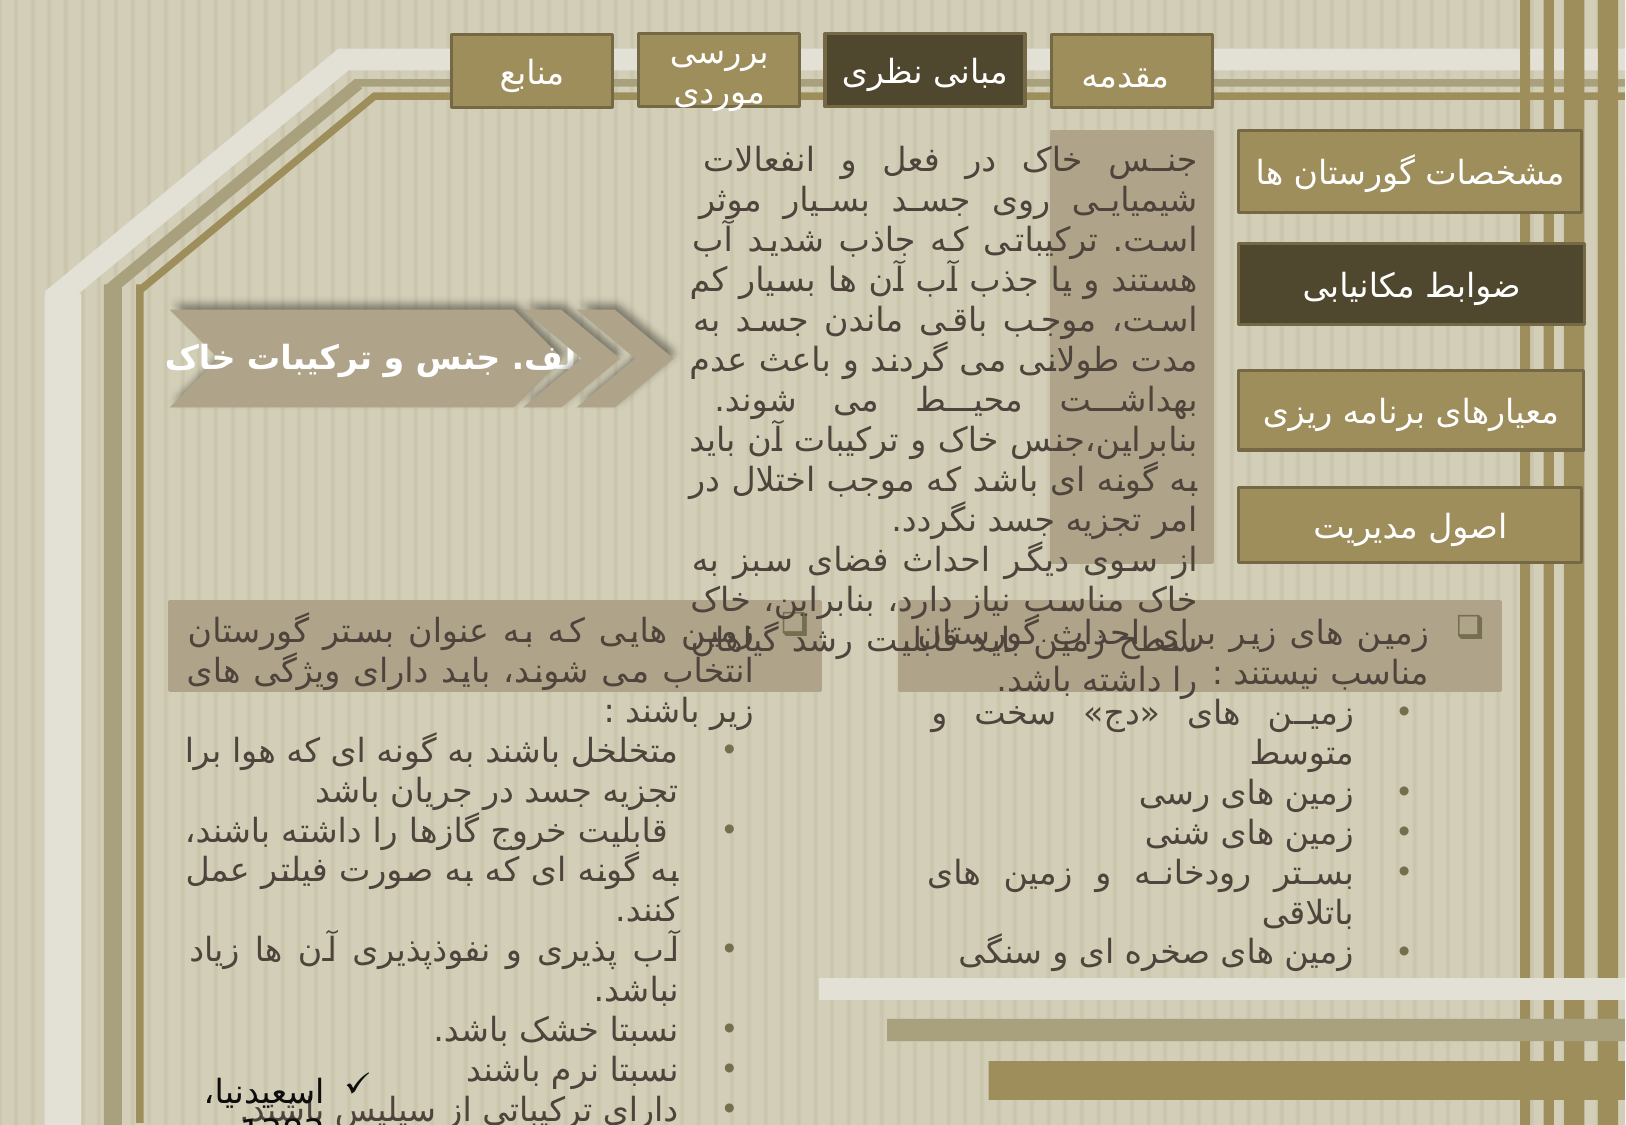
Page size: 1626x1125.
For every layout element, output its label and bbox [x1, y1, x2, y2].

text_box [8, 0, 1625, 1125]
